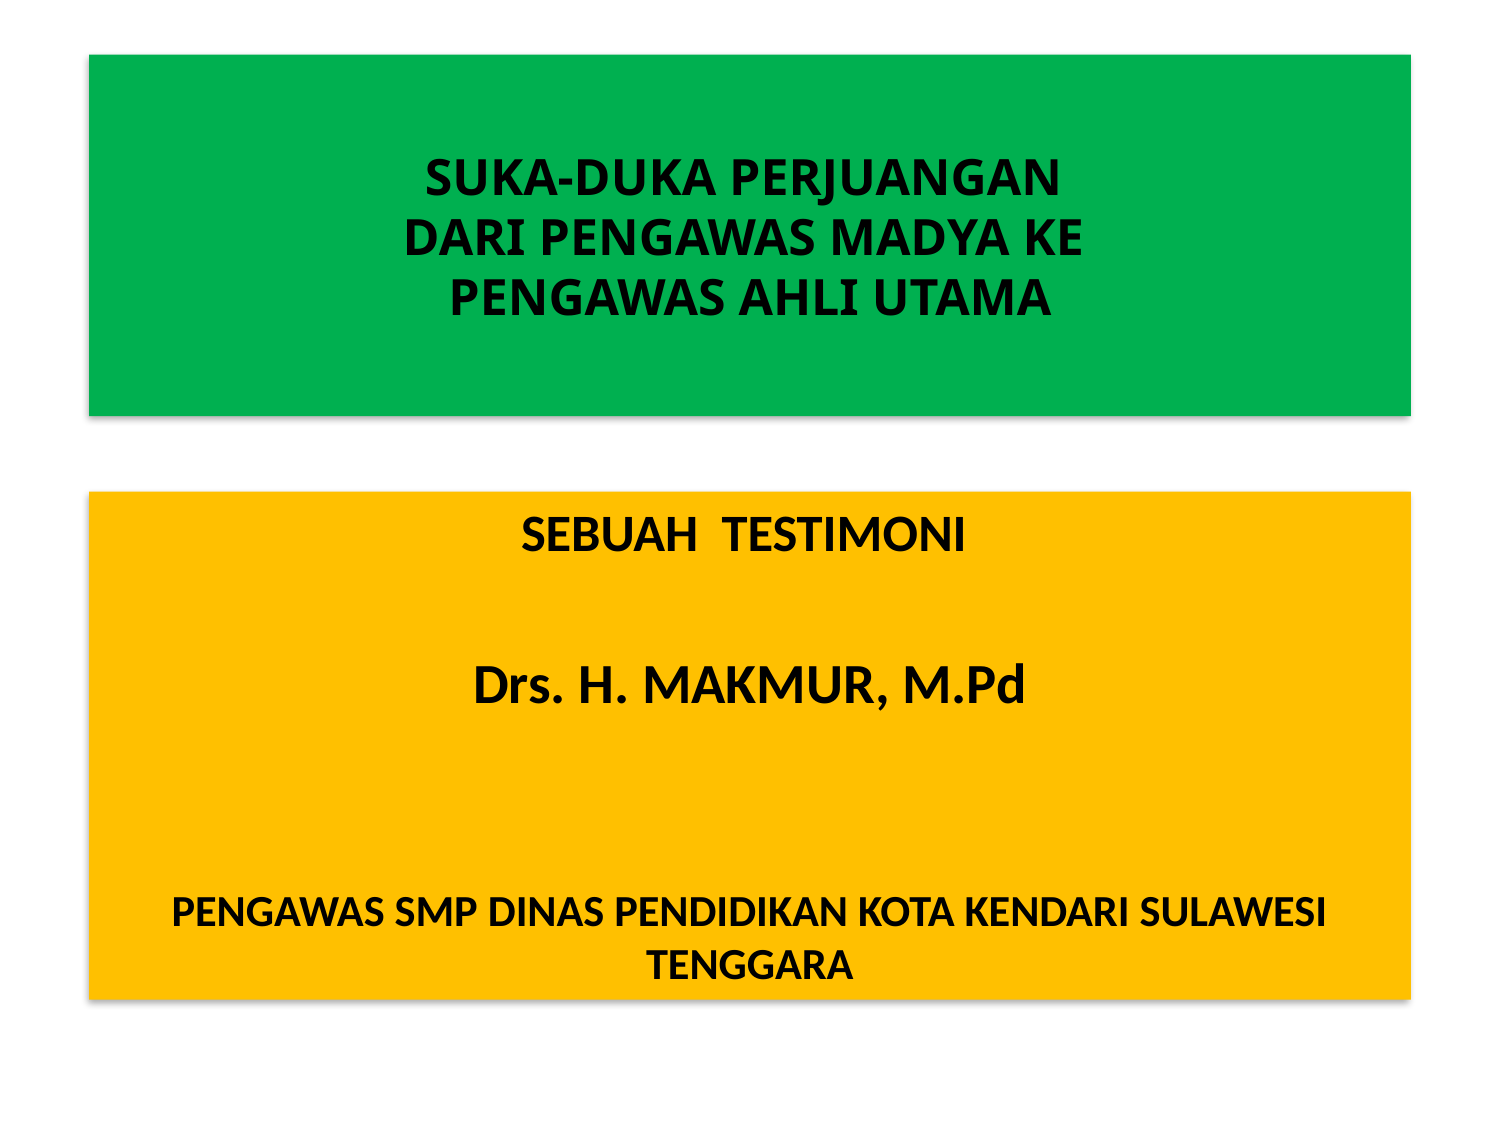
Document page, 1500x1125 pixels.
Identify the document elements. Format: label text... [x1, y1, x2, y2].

subtitle SEBUAH TESTIMONI Drs. H. MAKMUR, M.Pd PENGAWAS SMP DINAS PENDIDIKAN KOTA KENDARI SULAWESI TENGGARA [89, 491, 1411, 1000]
title SUKA-DUKA PERJUANGAN DARI PENGAWAS MADYA KE PENGAWAS AHLI UTAMA [89, 54, 1411, 417]
